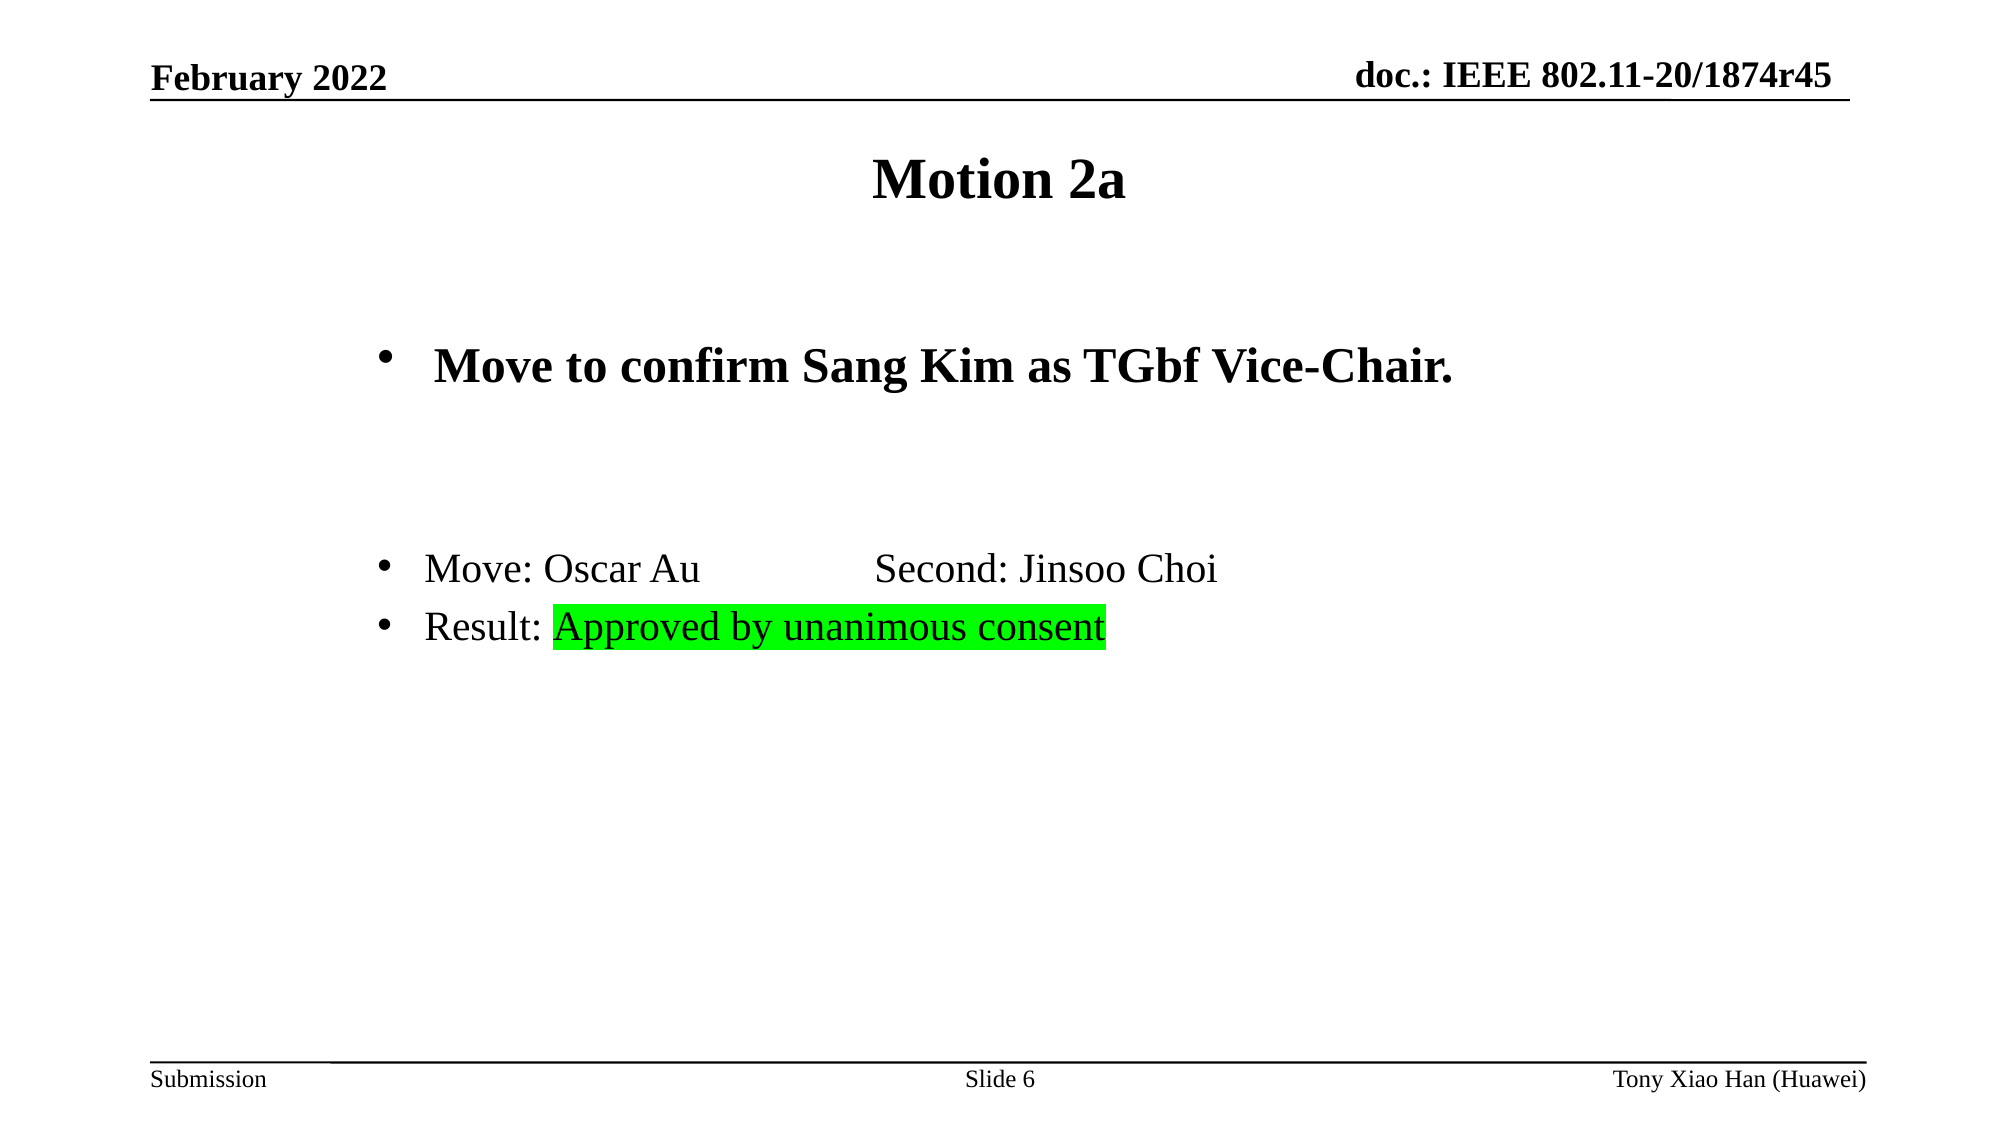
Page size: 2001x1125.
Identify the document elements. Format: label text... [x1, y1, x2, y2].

text_box Move to confirm Sang Kim as TGbf Vice-Chair. Move: Oscar Au Second: Jinsoo Choi Result: Approved by unanimous consent [362, 324, 1638, 1013]
text_box Motion 2a [362, 87, 1638, 263]
